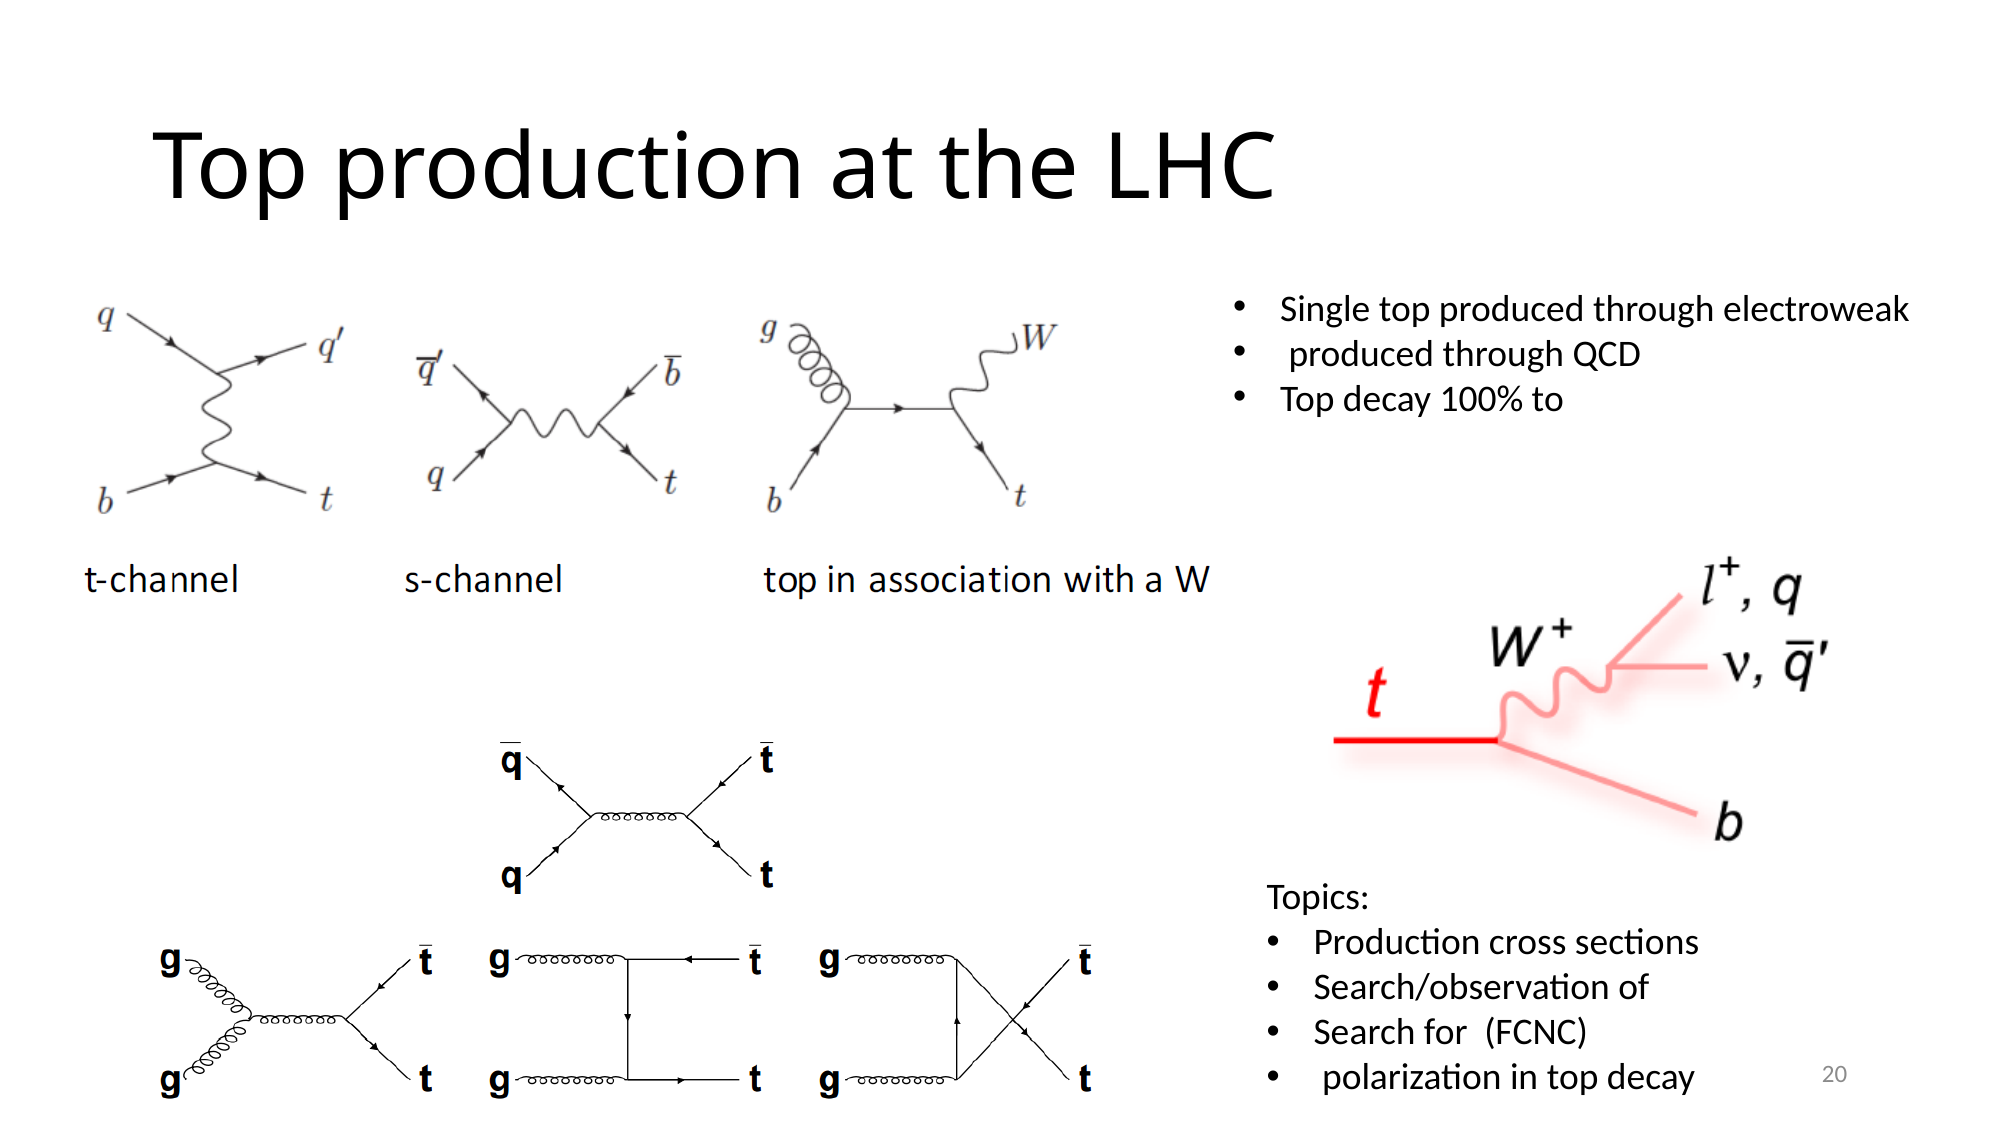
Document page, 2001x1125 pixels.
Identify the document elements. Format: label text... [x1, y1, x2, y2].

title Top production at the LHC [137, 59, 1863, 278]
slide_number 20 [1412, 1042, 1863, 1103]
picture [1323, 516, 1833, 866]
picture [69, 277, 1214, 605]
picture [109, 690, 1117, 1116]
